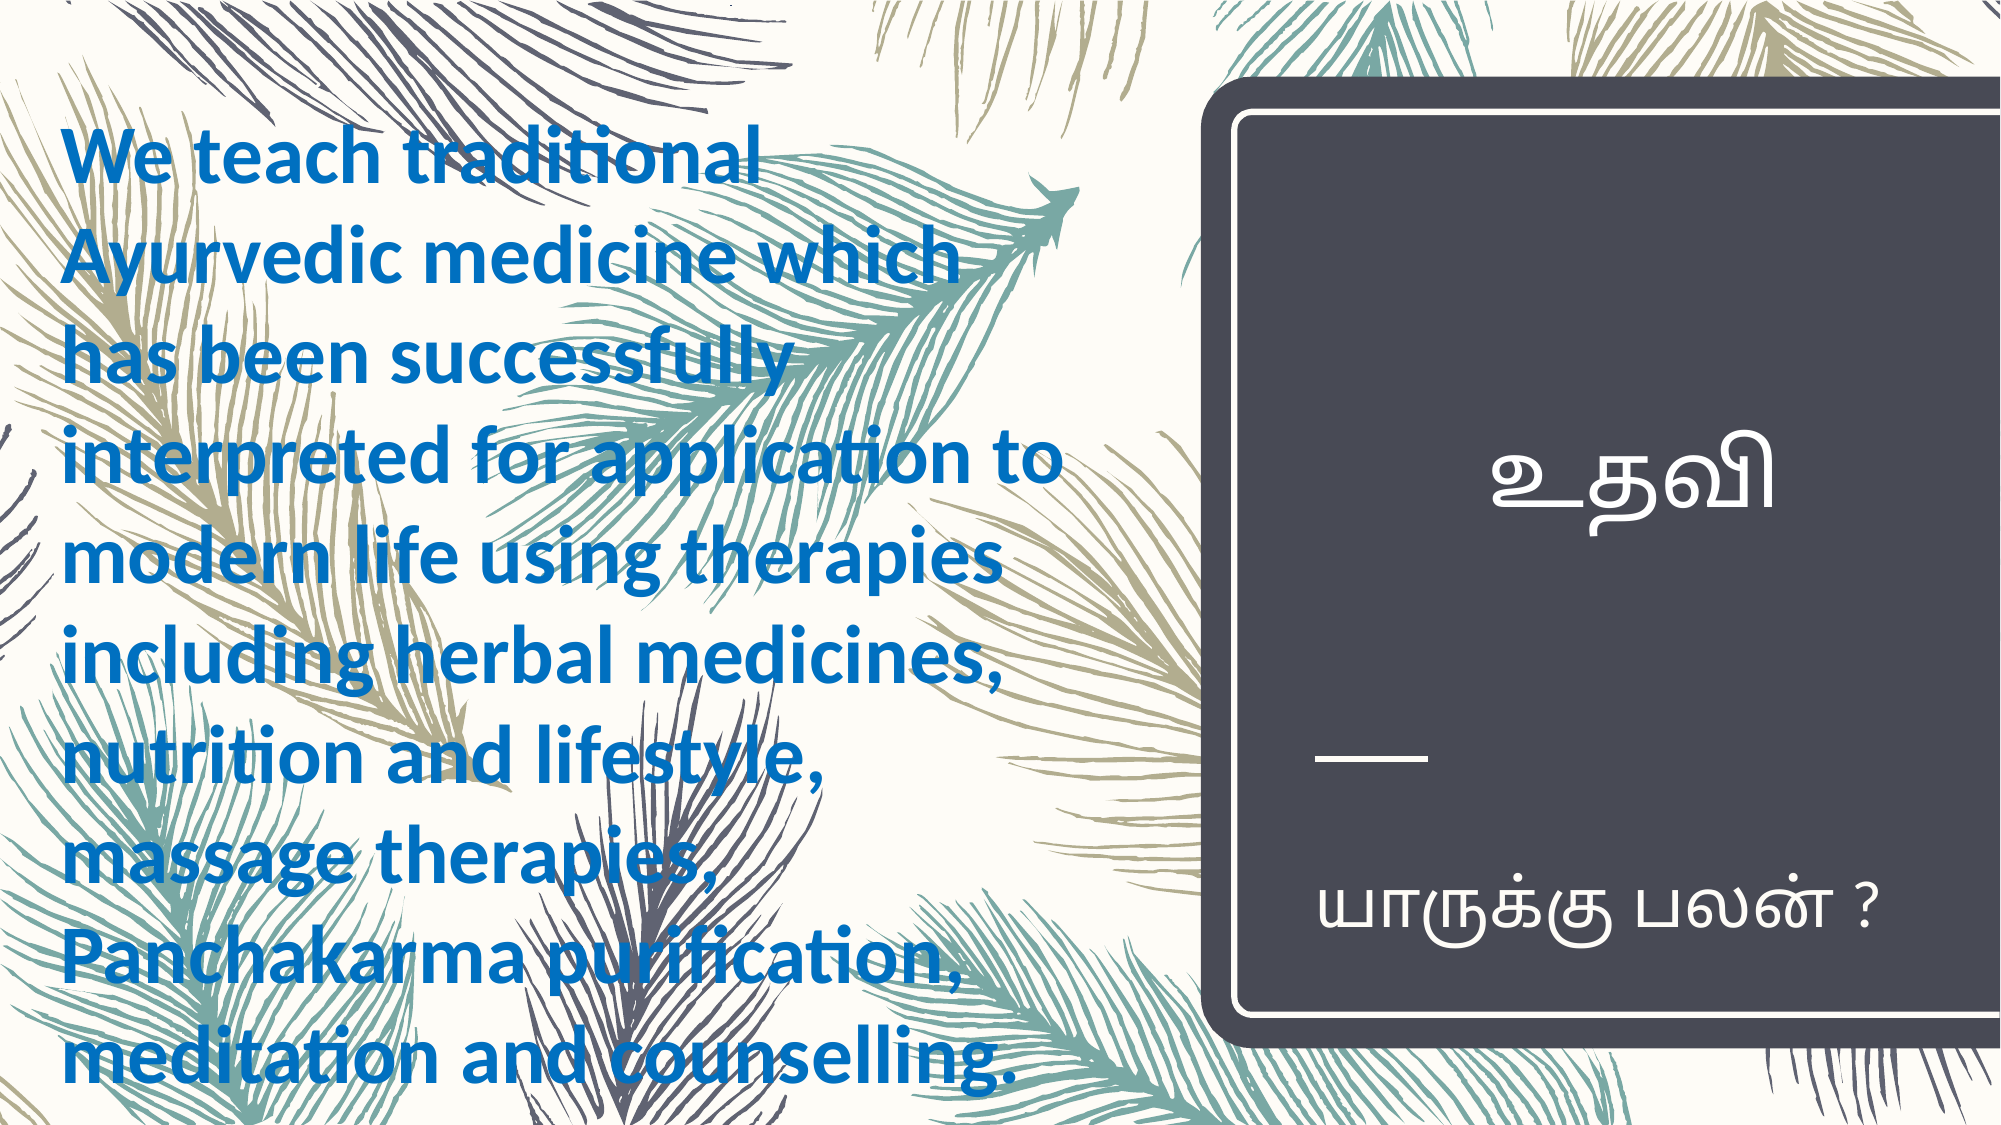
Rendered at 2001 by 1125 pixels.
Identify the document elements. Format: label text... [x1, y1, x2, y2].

subtitle யாருக்கு பலன் ? [1299, 811, 1922, 982]
text_box We teach traditional Ayurvedic medicine which has been successfully interpreted for application to modern life using therapies including herbal medicines, nutrition and lifestyle, massage therapies, Panchakarma purification, meditation and counselling. [45, 93, 1106, 1108]
title உதவி [1299, 167, 1922, 718]
